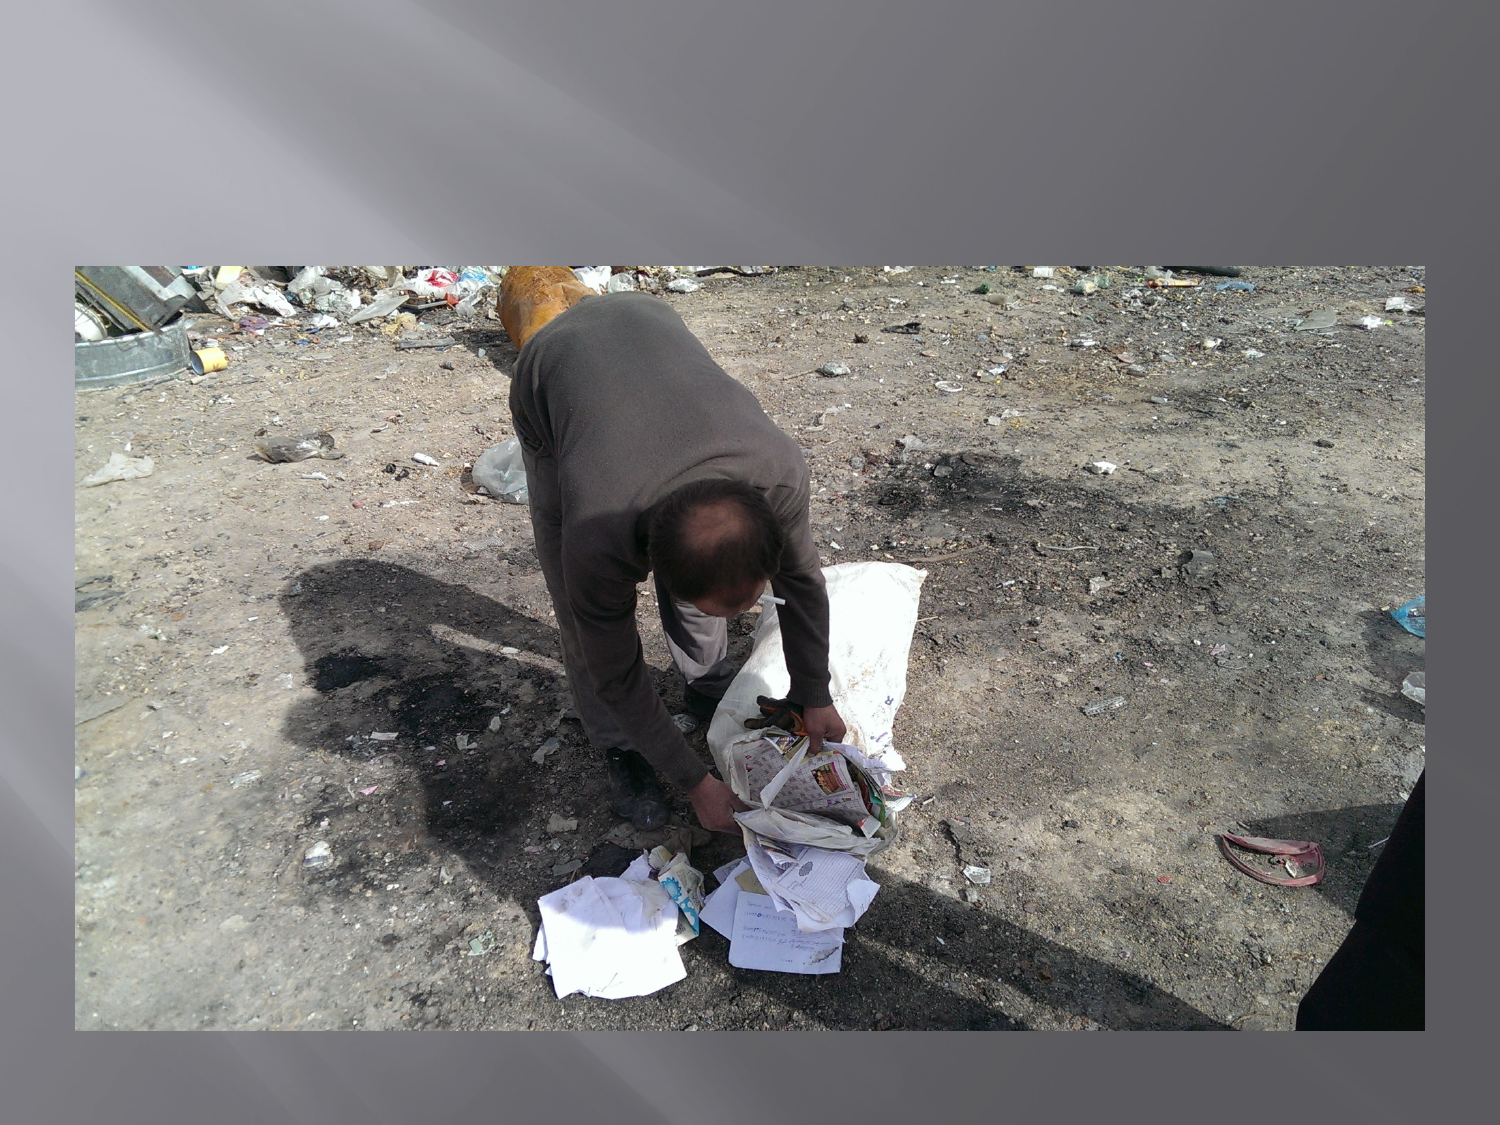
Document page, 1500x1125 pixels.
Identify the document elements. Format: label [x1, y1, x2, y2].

list [74, 266, 1426, 1031]
